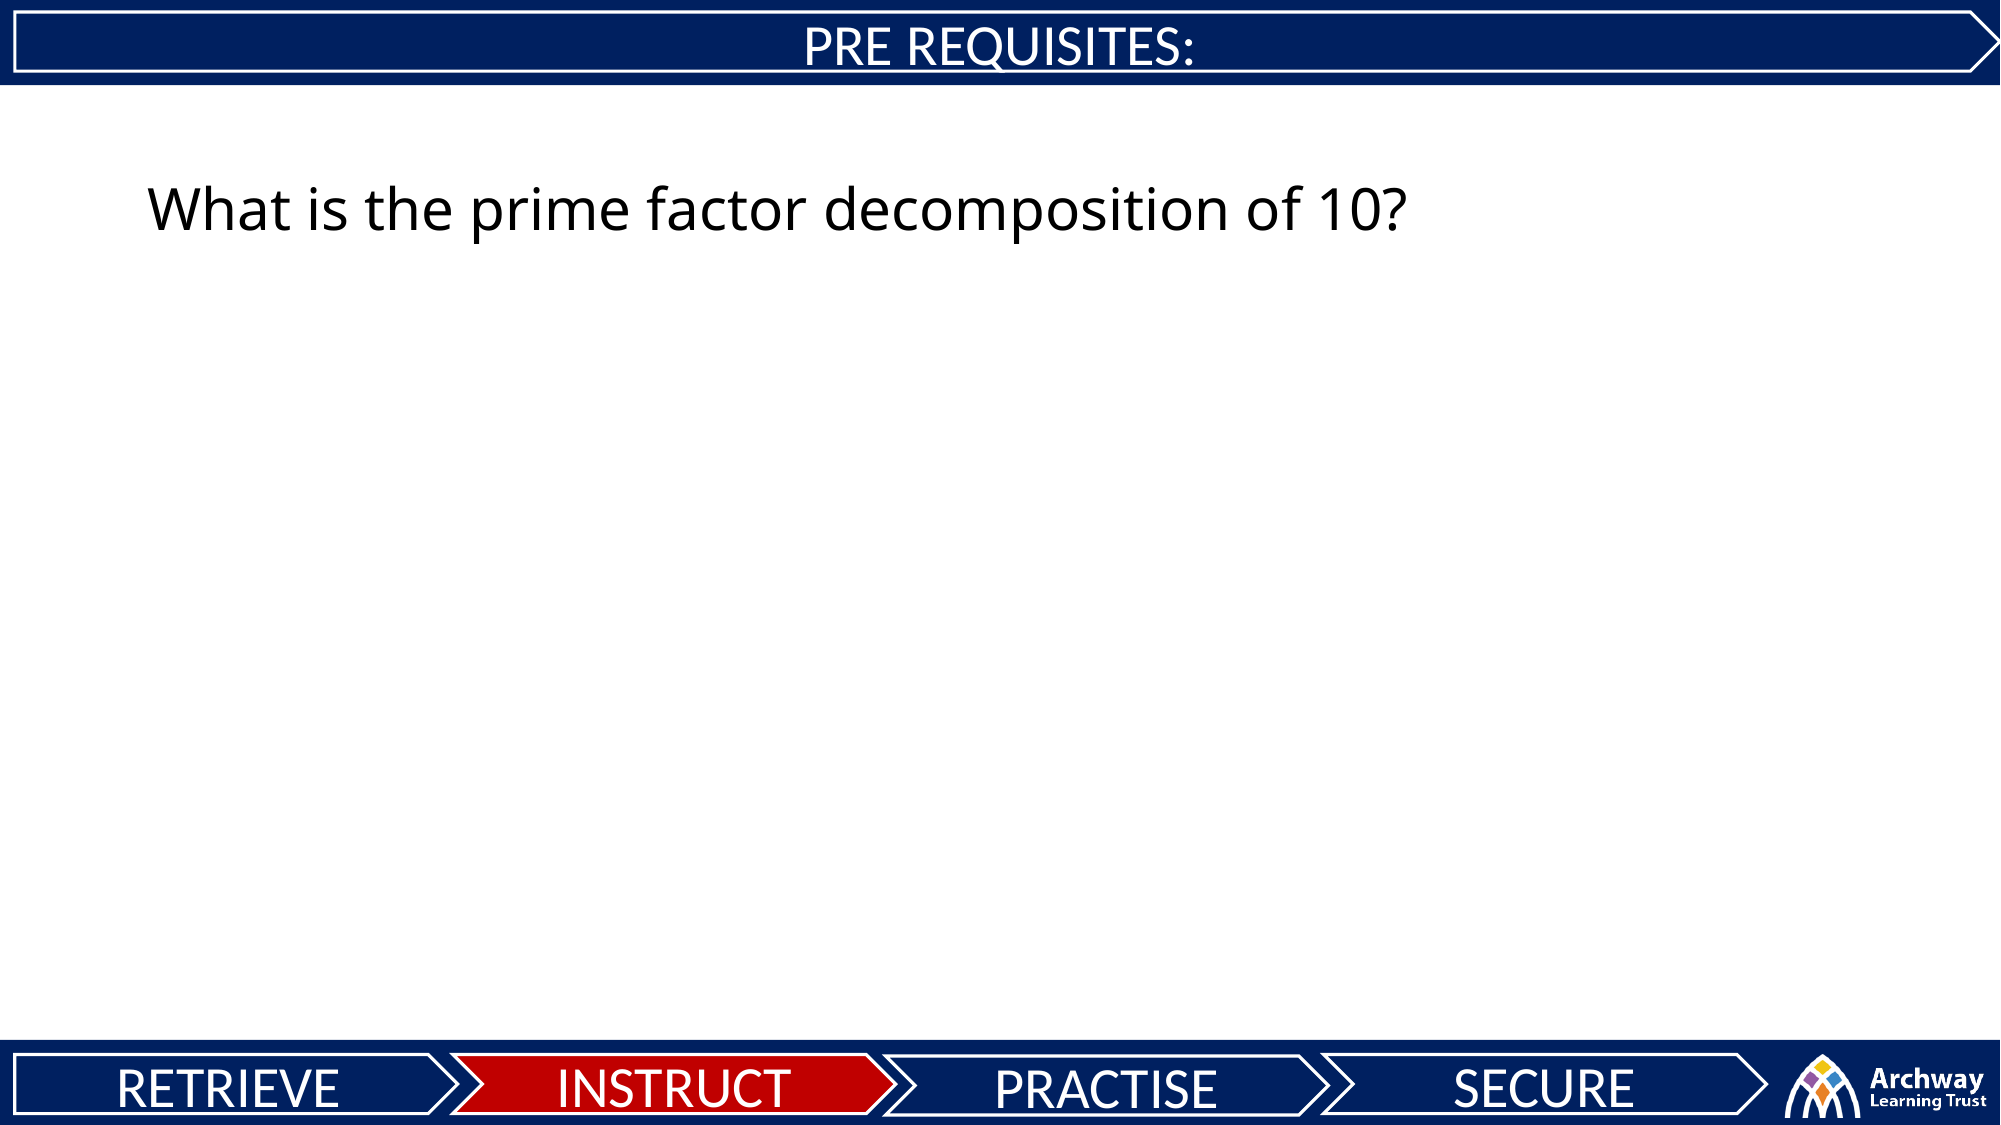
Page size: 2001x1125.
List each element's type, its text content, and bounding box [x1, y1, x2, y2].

text_box SECURE [1319, 1052, 1769, 1116]
text_box INSTRUCT [449, 1052, 898, 1116]
text_box [0, 0, 2000, 87]
text_box PRE REQUISITES: [13, 10, 2000, 73]
picture [1783, 1052, 2000, 1119]
text_box PRACTISE [881, 1054, 1331, 1117]
text_box [0, 1038, 2000, 1125]
text_box RETRIEVE [13, 1052, 460, 1116]
